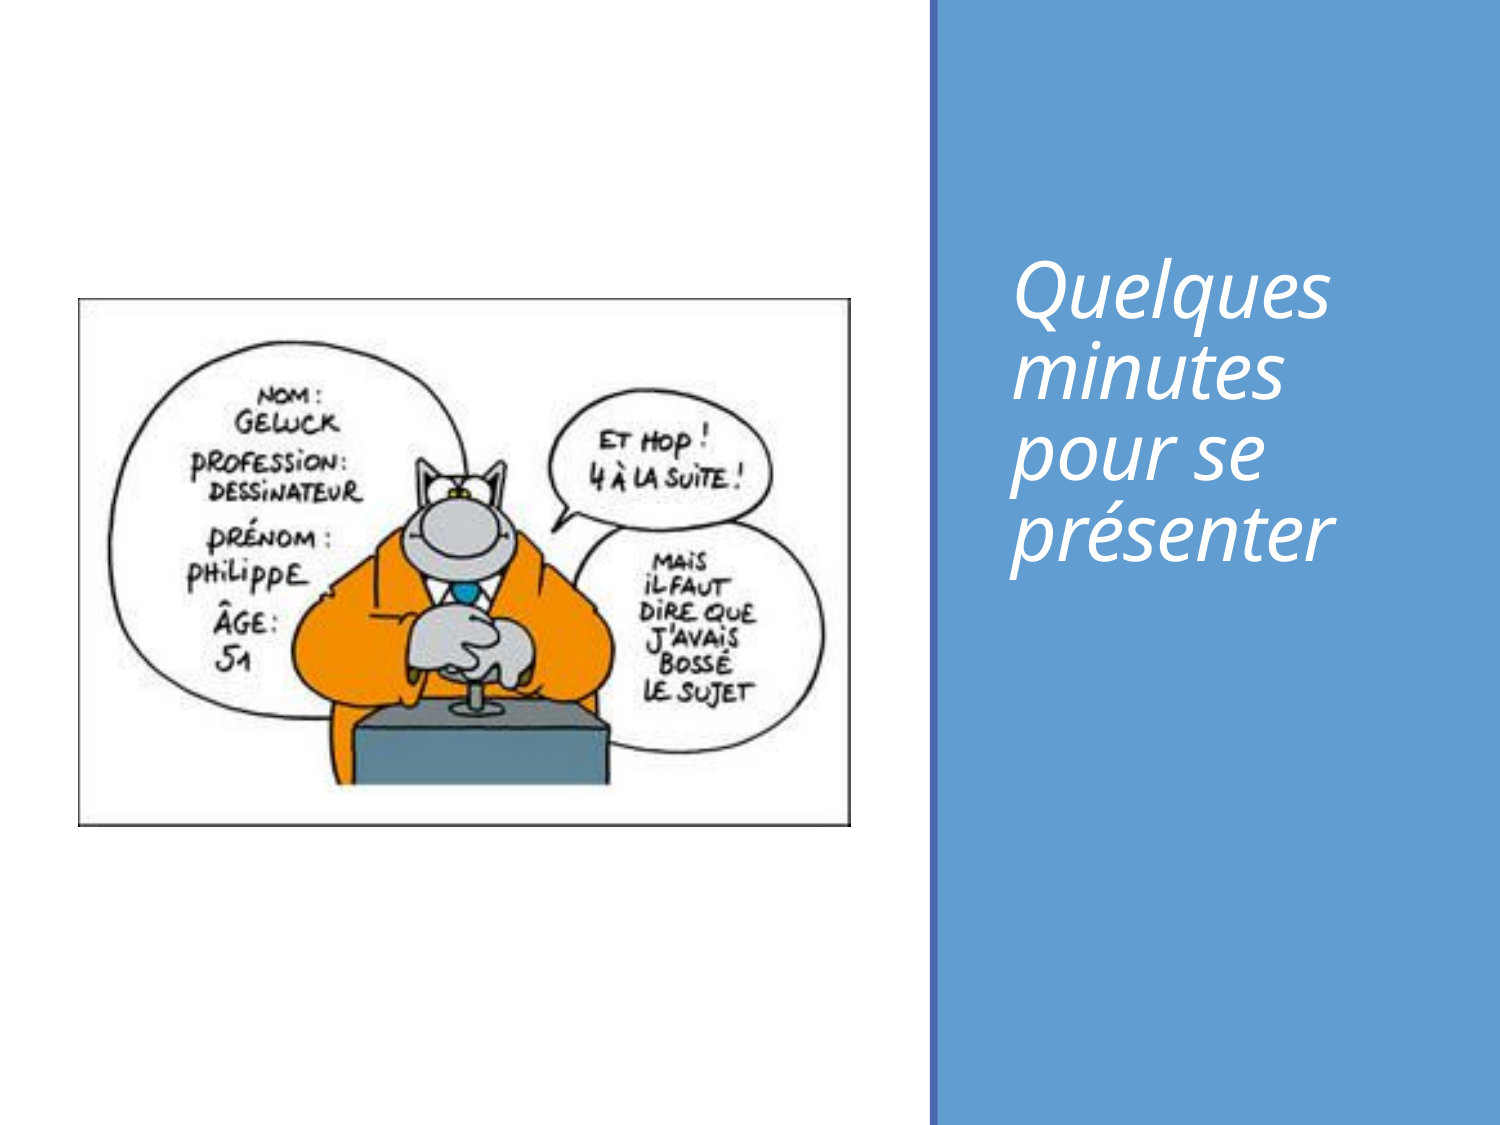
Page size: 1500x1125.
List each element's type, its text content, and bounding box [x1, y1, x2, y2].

text_box [939, 0, 1500, 1125]
title Quelques minutes pour se présenter [996, 104, 1447, 585]
text_box [928, 0, 939, 709]
text_box [928, 721, 939, 1125]
text_box [0, 0, 928, 1125]
picture [77, 298, 851, 827]
